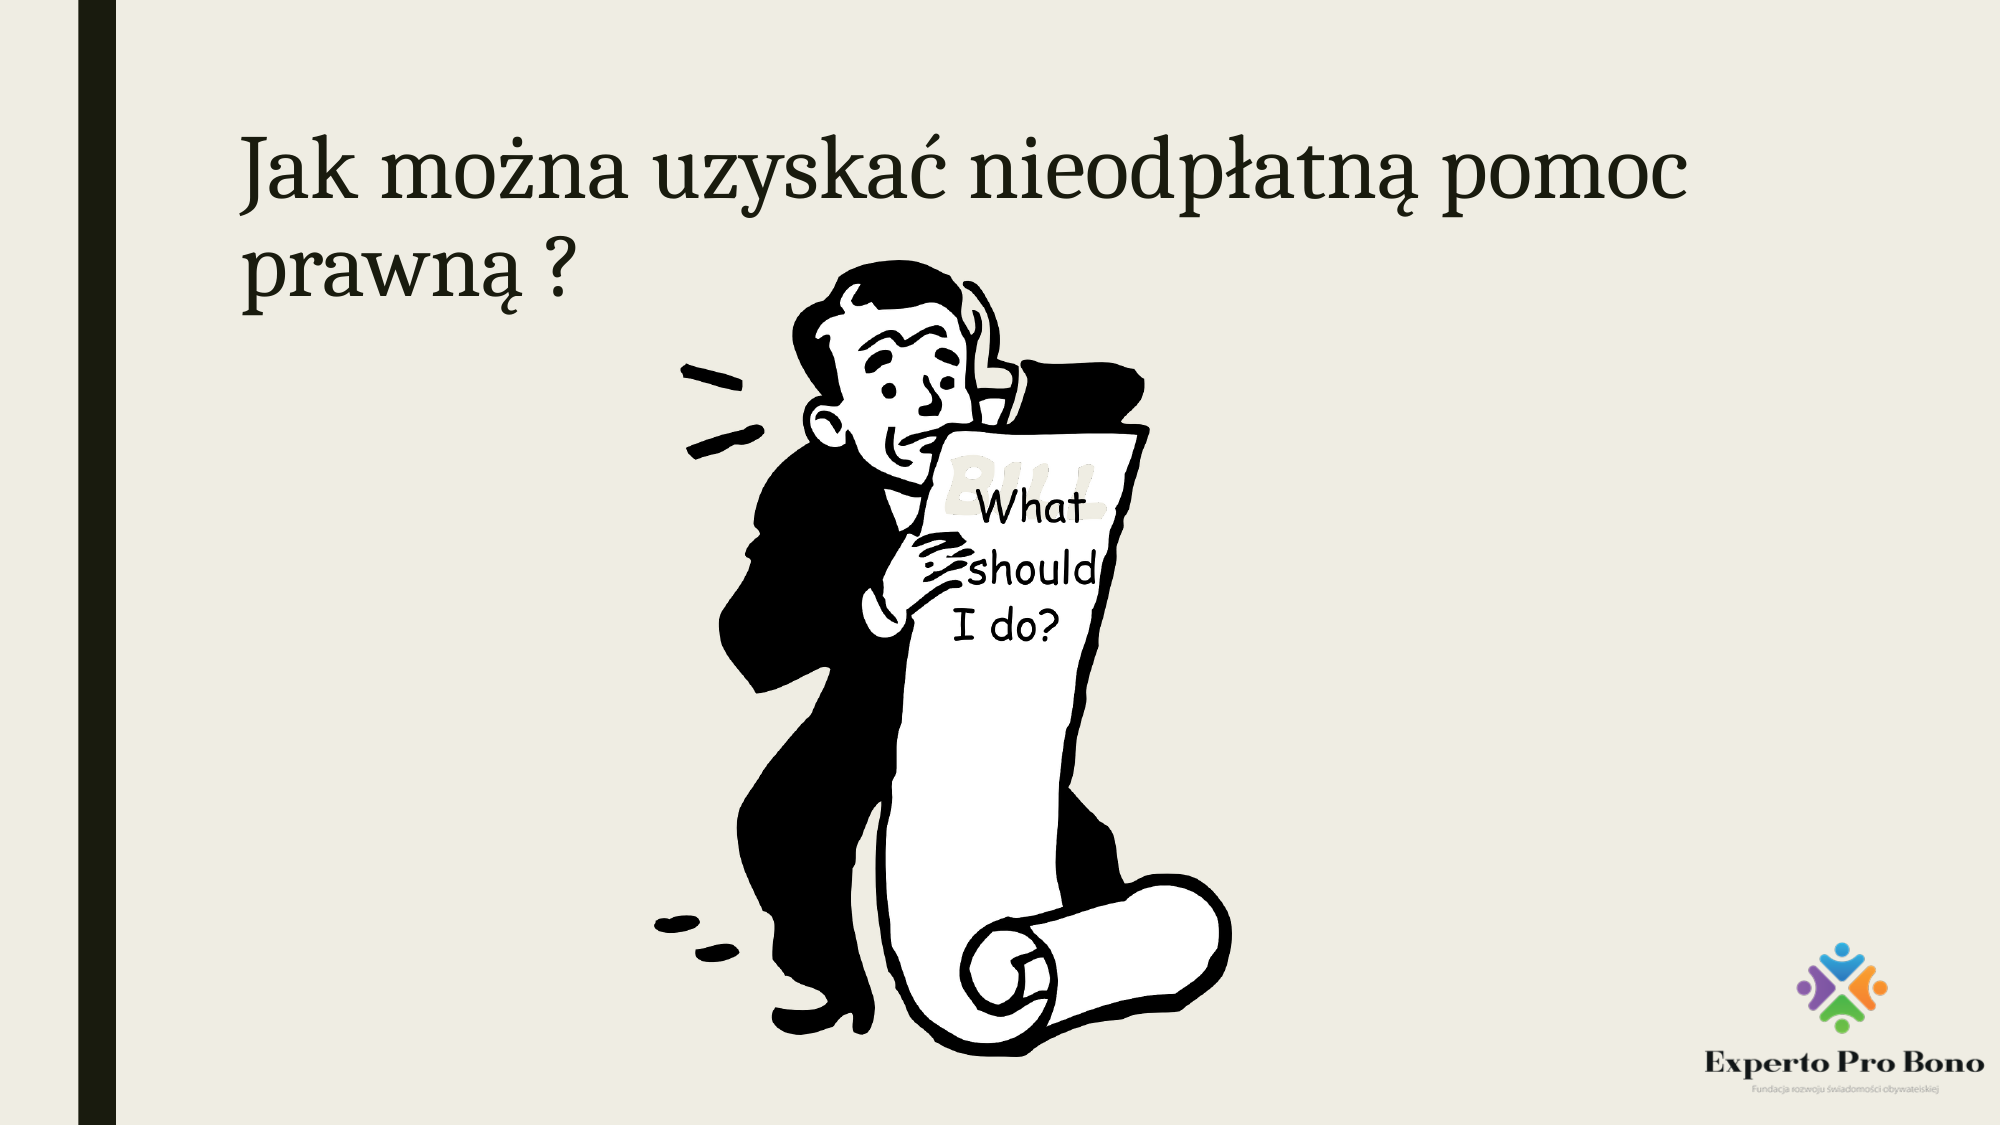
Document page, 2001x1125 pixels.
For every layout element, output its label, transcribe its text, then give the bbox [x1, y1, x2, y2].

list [653, 260, 1232, 1058]
picture [1635, 928, 2000, 1097]
title Jak można uzyskać nieodpłatną pomoc prawną ? [225, 112, 1800, 357]
